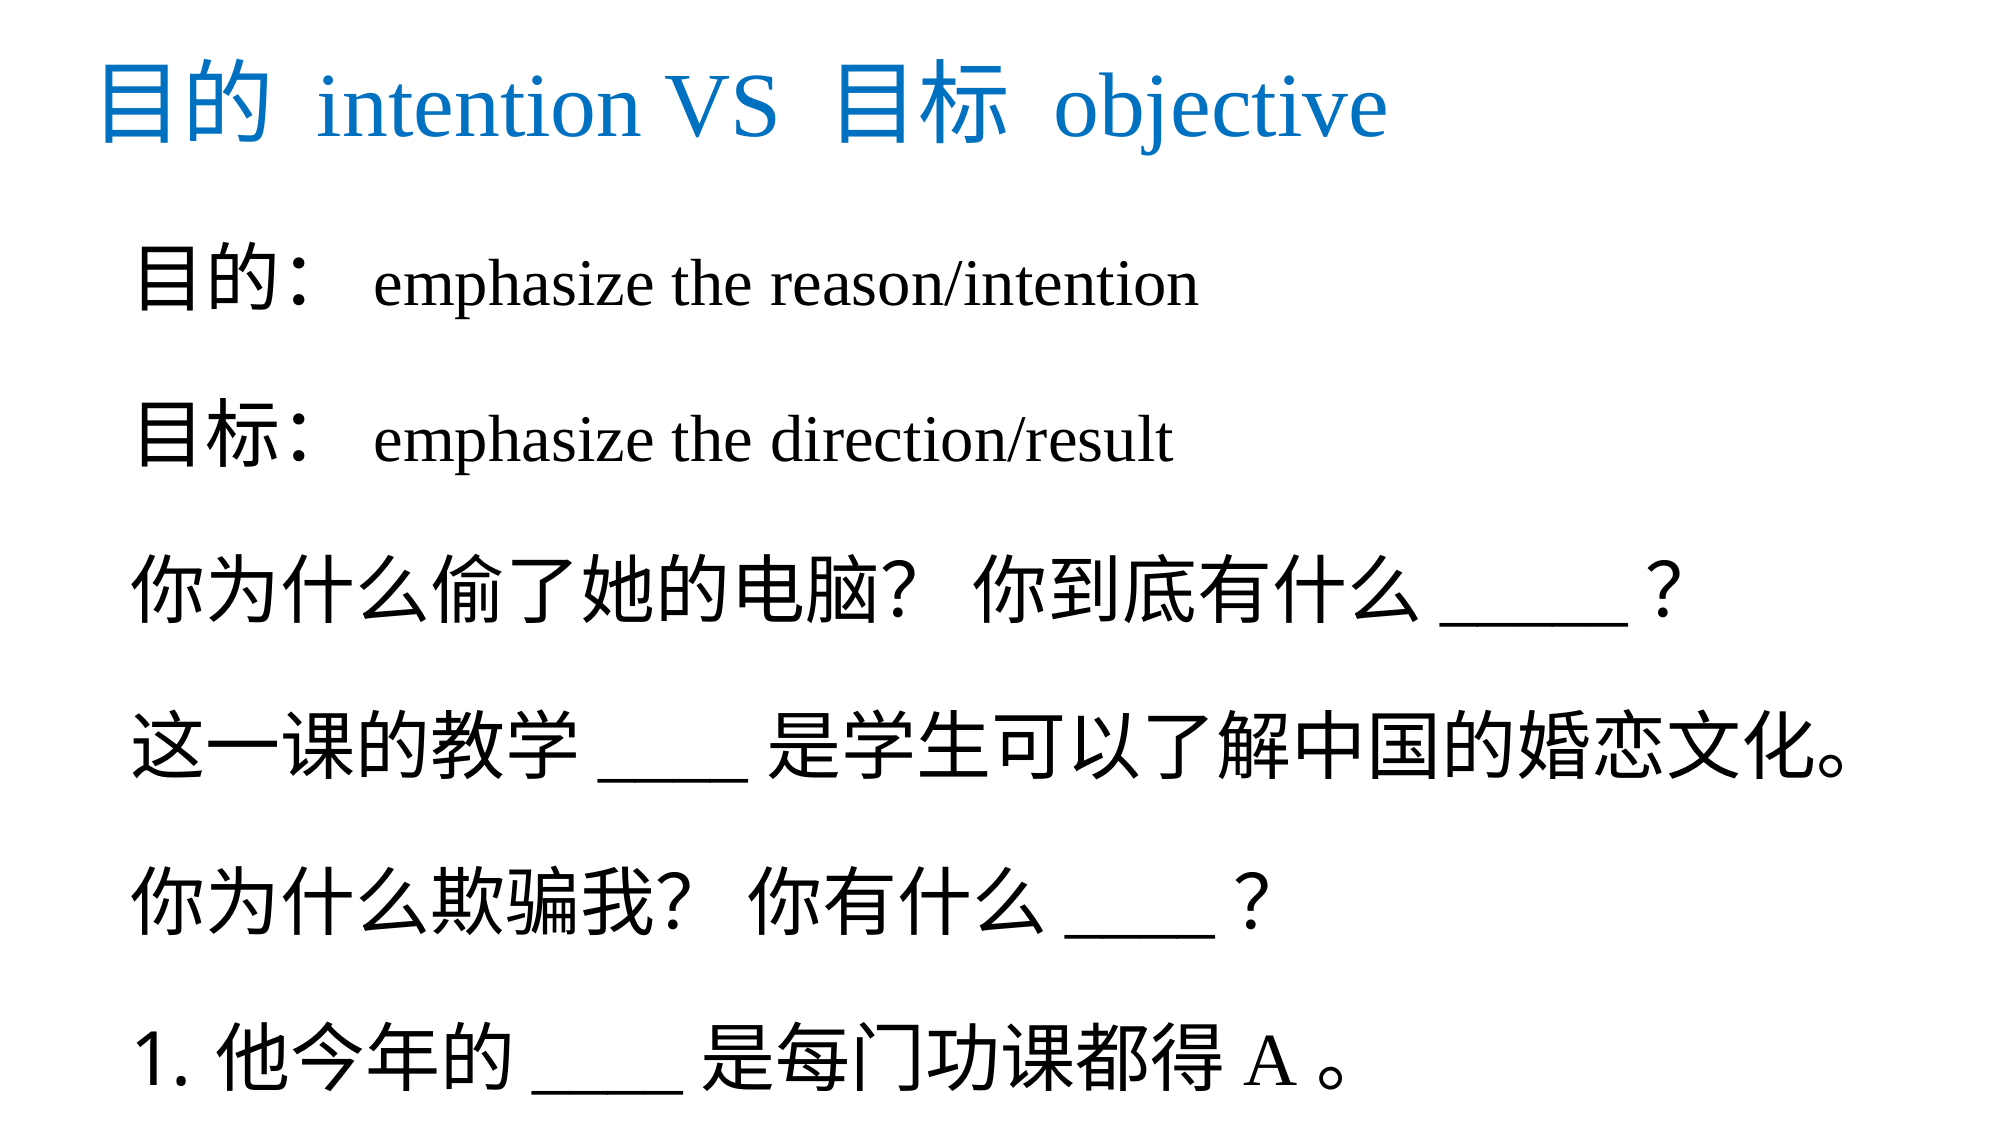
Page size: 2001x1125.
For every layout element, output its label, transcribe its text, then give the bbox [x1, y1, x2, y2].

list 目的：emphasize the reason/intention 目标：emphasize the direction/result 你为什么偷了她的电脑？ 你到底有什么_____？ 这一课的教学____是学生可以了解中国的婚恋文化。 你为什么欺骗我？ 你有什么____？ 他今年的____是每门功课都得A。 [115, 178, 1924, 1125]
title 目的 intention VS 目标 objective [76, 34, 1801, 180]
